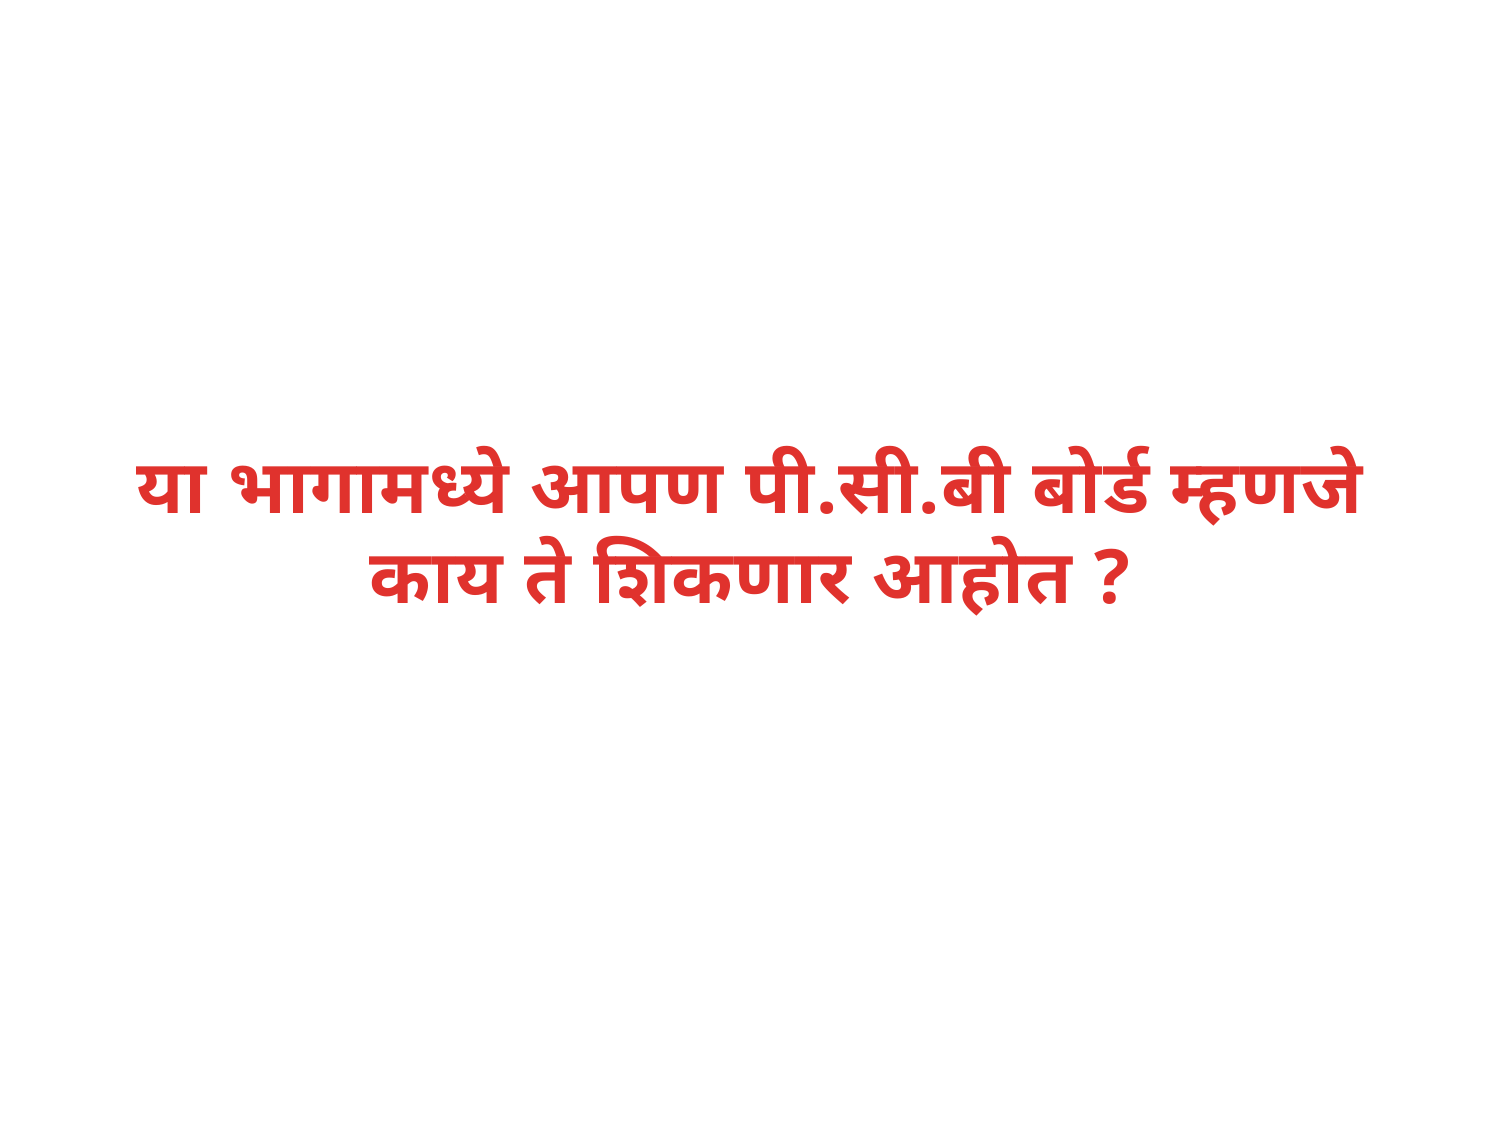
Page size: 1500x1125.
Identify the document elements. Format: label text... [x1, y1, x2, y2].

title या भागामध्ये आपण पी.सी.बी बोर्ड म्हणजे काय ते शिकणार आहोत ? [75, 45, 1425, 1013]
